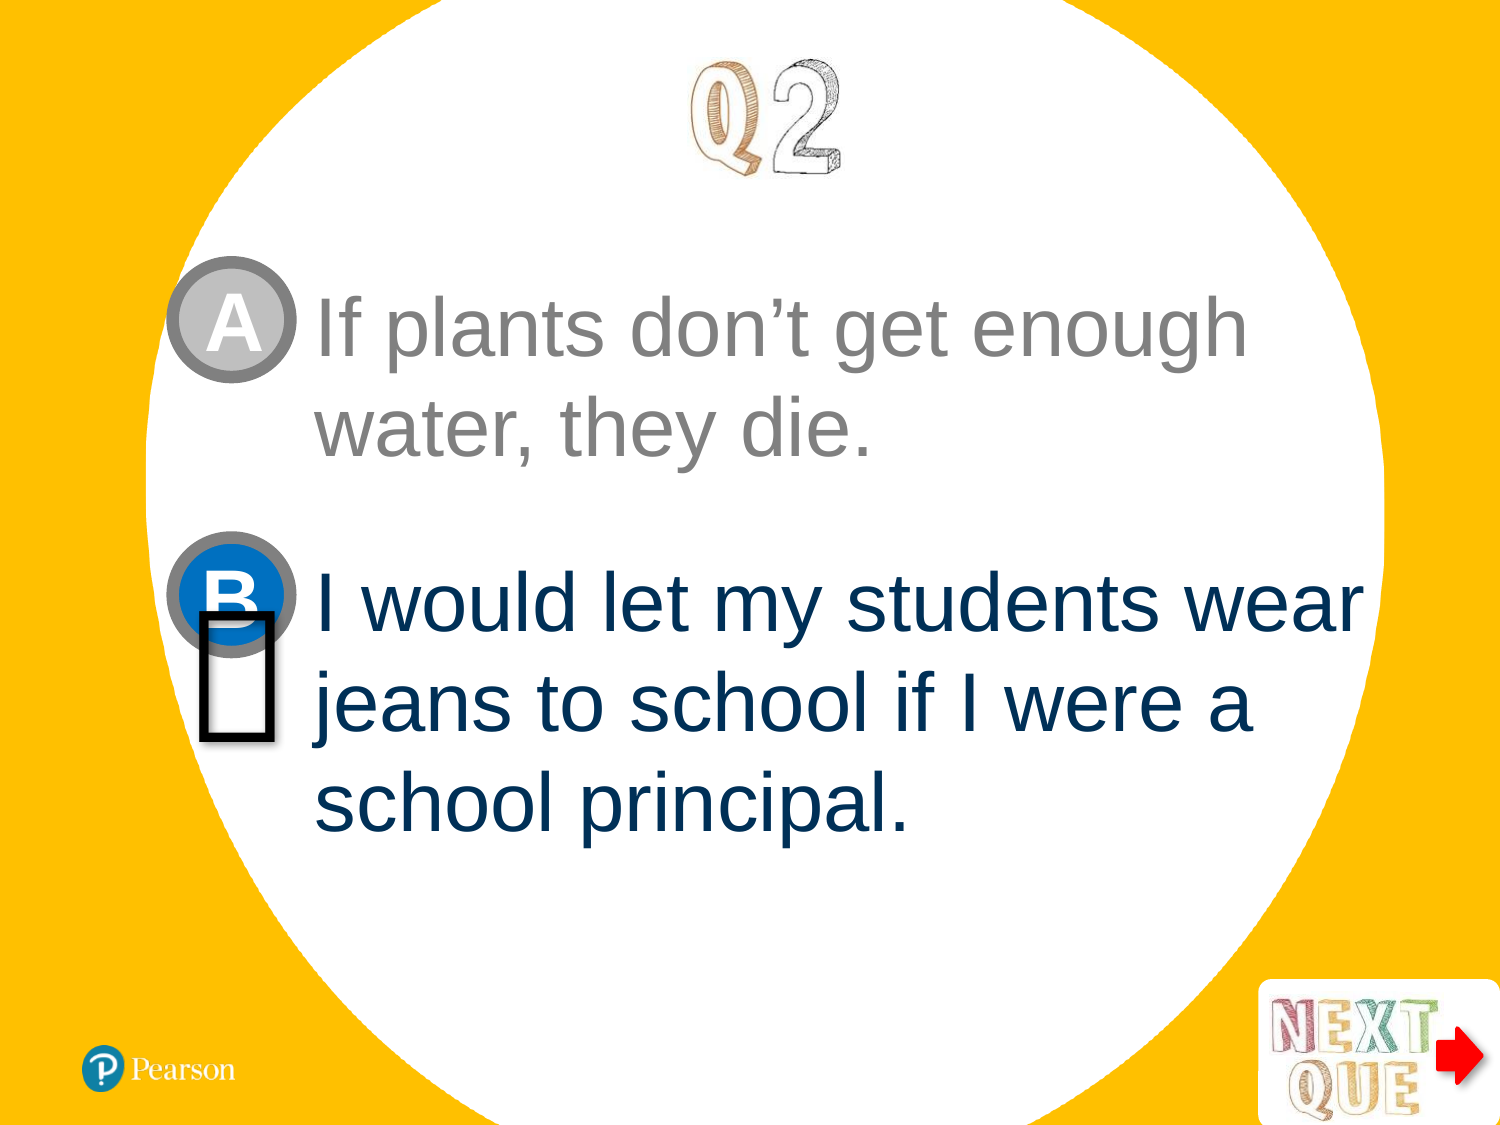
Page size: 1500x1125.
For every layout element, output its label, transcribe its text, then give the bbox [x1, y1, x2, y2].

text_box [1258, 978, 1500, 1125]
picture [82, 0, 1385, 1125]
text_box [1212, 929, 1500, 1125]
text_box I would let my students wear jeans to school if I were a school principal. [314, 547, 1376, 848]
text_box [172, 537, 307, 654]
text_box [172, 260, 311, 378]
text_box  [182, 559, 455, 780]
text_box [1237, 954, 1500, 1125]
text_box If plants don’t get enough water, they die. [314, 272, 1337, 473]
